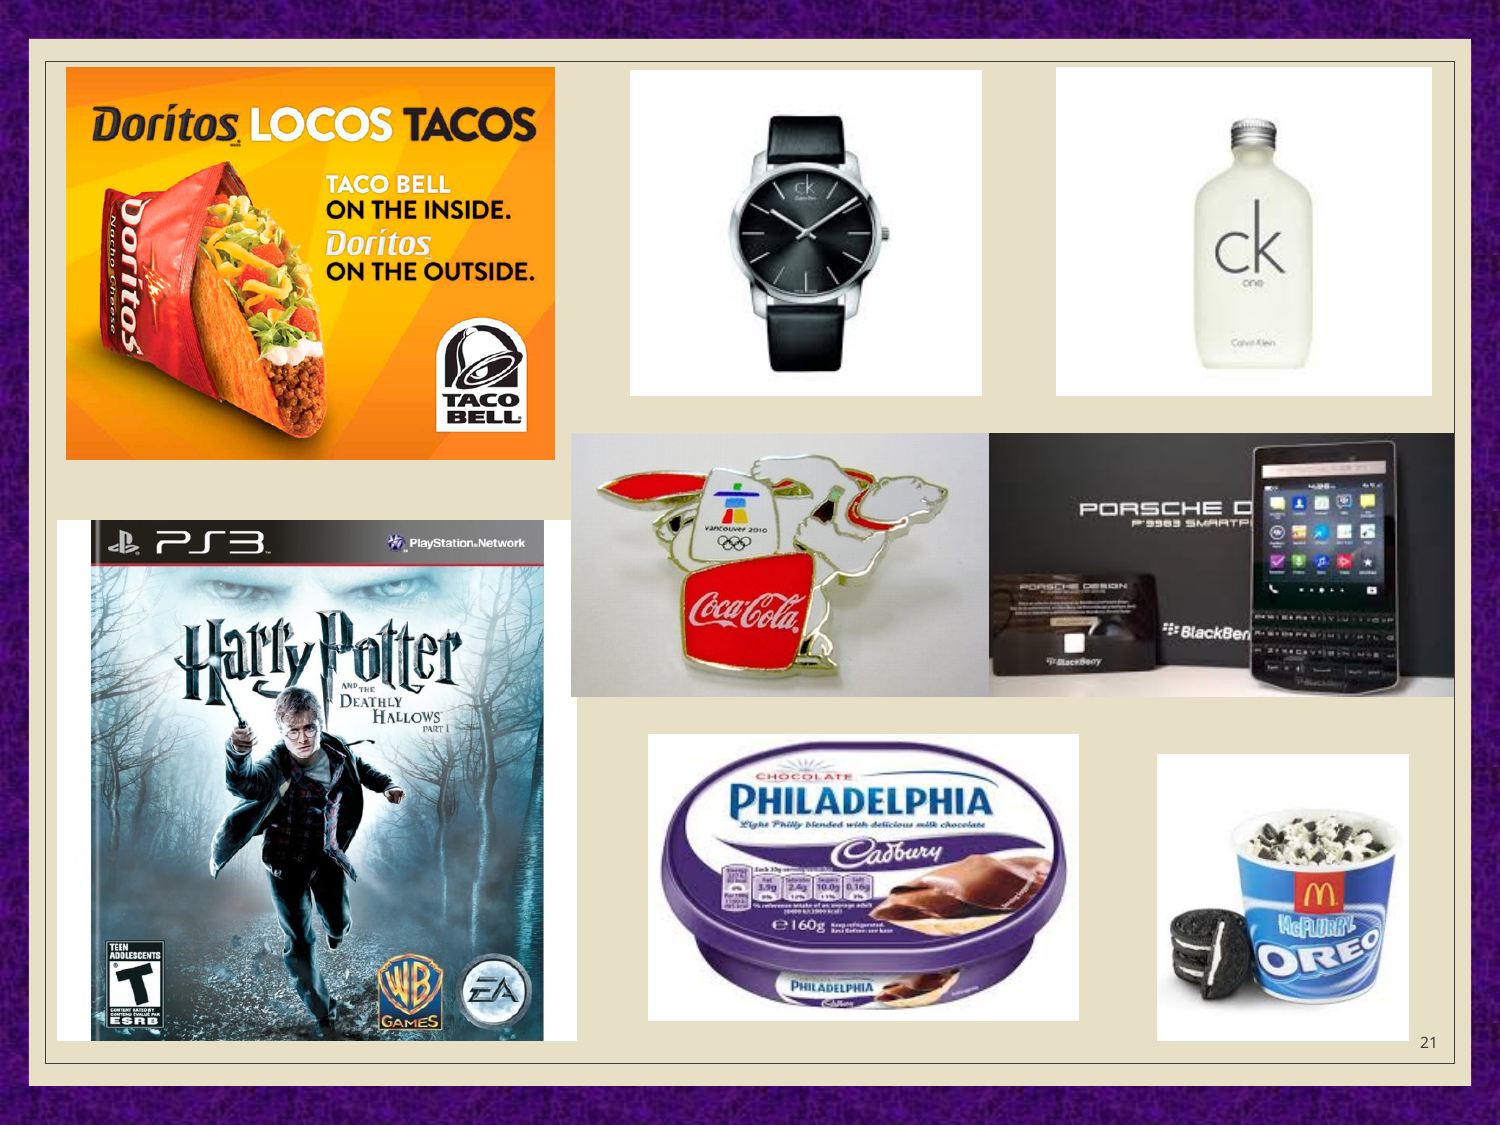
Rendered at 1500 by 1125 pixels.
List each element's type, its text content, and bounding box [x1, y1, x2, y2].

slide_number 21 [1273, 1019, 1454, 1062]
picture [0, 0, 1500, 1125]
